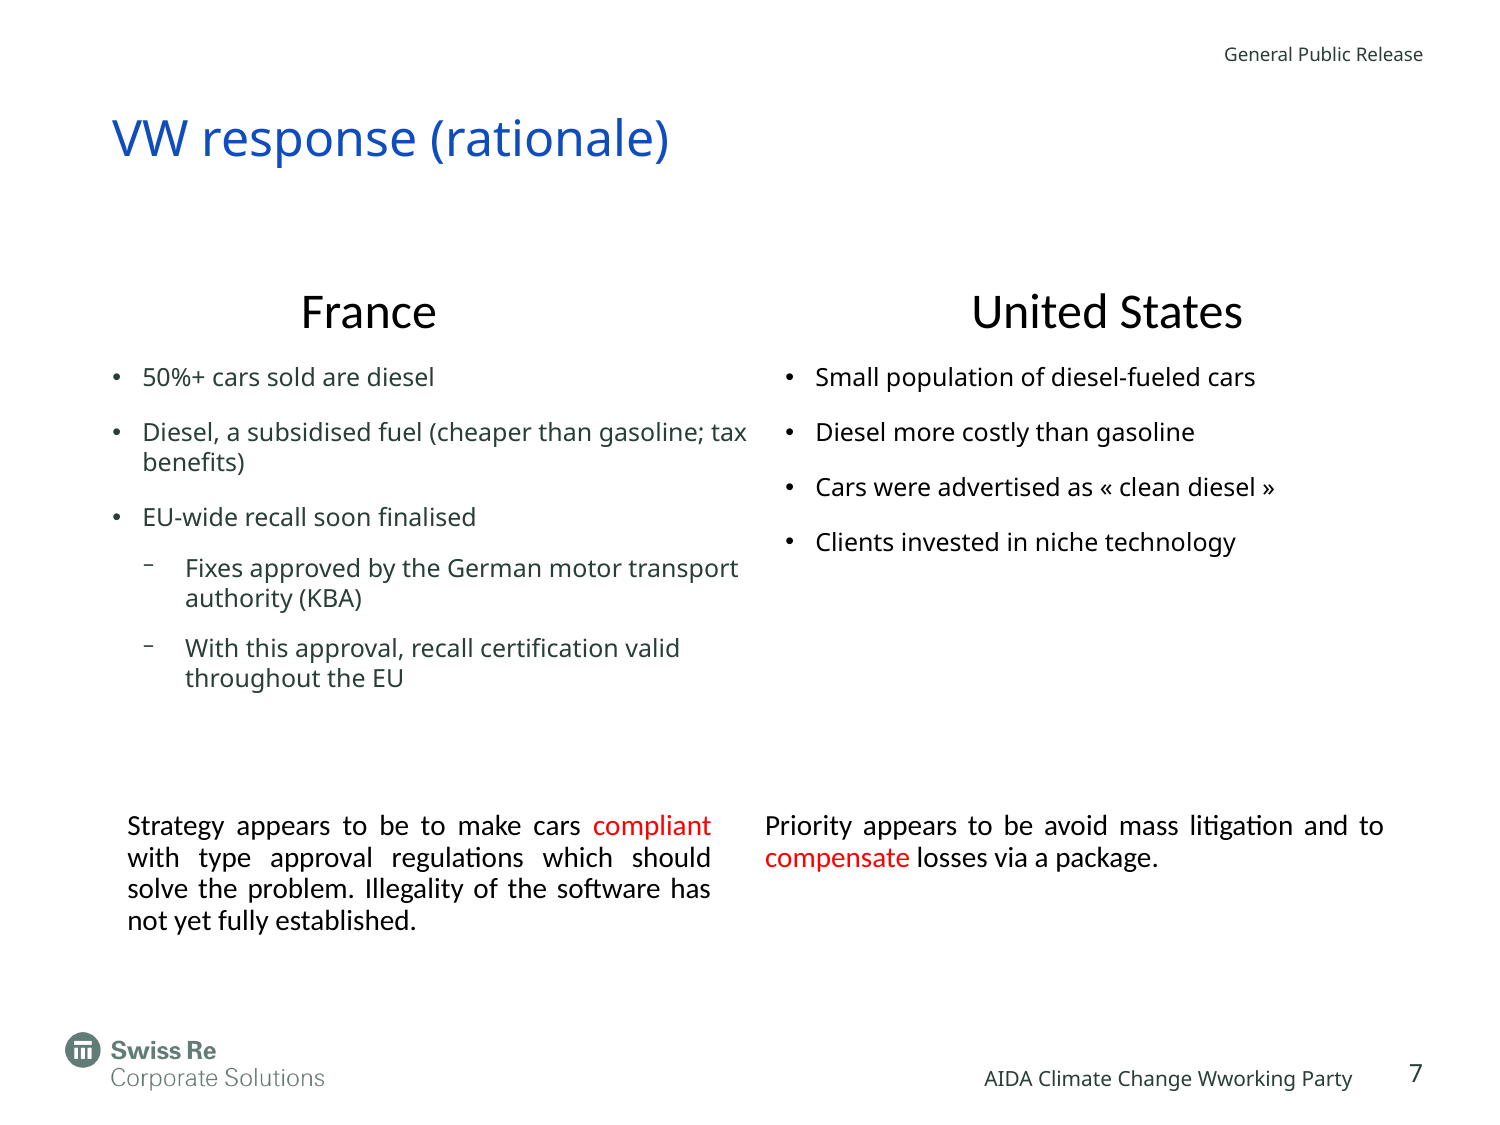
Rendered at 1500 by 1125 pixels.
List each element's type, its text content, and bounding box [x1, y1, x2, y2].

text_box France [0, 211, 714, 347]
title VW response (rationale) [112, 113, 1424, 211]
text_box United States [714, 211, 1500, 347]
slide_number 8 [1387, 1061, 1424, 1092]
text_box Priority appears to be avoid mass litigation and to compensate losses via a package. [750, 802, 1400, 999]
text_box Strategy appears to be to make cars compliant with type approval regulations which should solve the problem. Illegality of the software has not yet fully established. [112, 802, 727, 1001]
picture [65, 1032, 325, 1091]
list 50%+ cars sold are diesel Diesel, a subsidised fuel (cheaper than gasoline; tax benefits) EU-wide recall soon finalised Fixes approved by the German motor transport authority (KBA) With this approval, recall certification valid throughout the EU [112, 361, 750, 1083]
list Small population of diesel-fueled cars Diesel more costly than gasoline Cars were advertised as « clean diesel » Clients invested in niche technology [785, 361, 1424, 1083]
